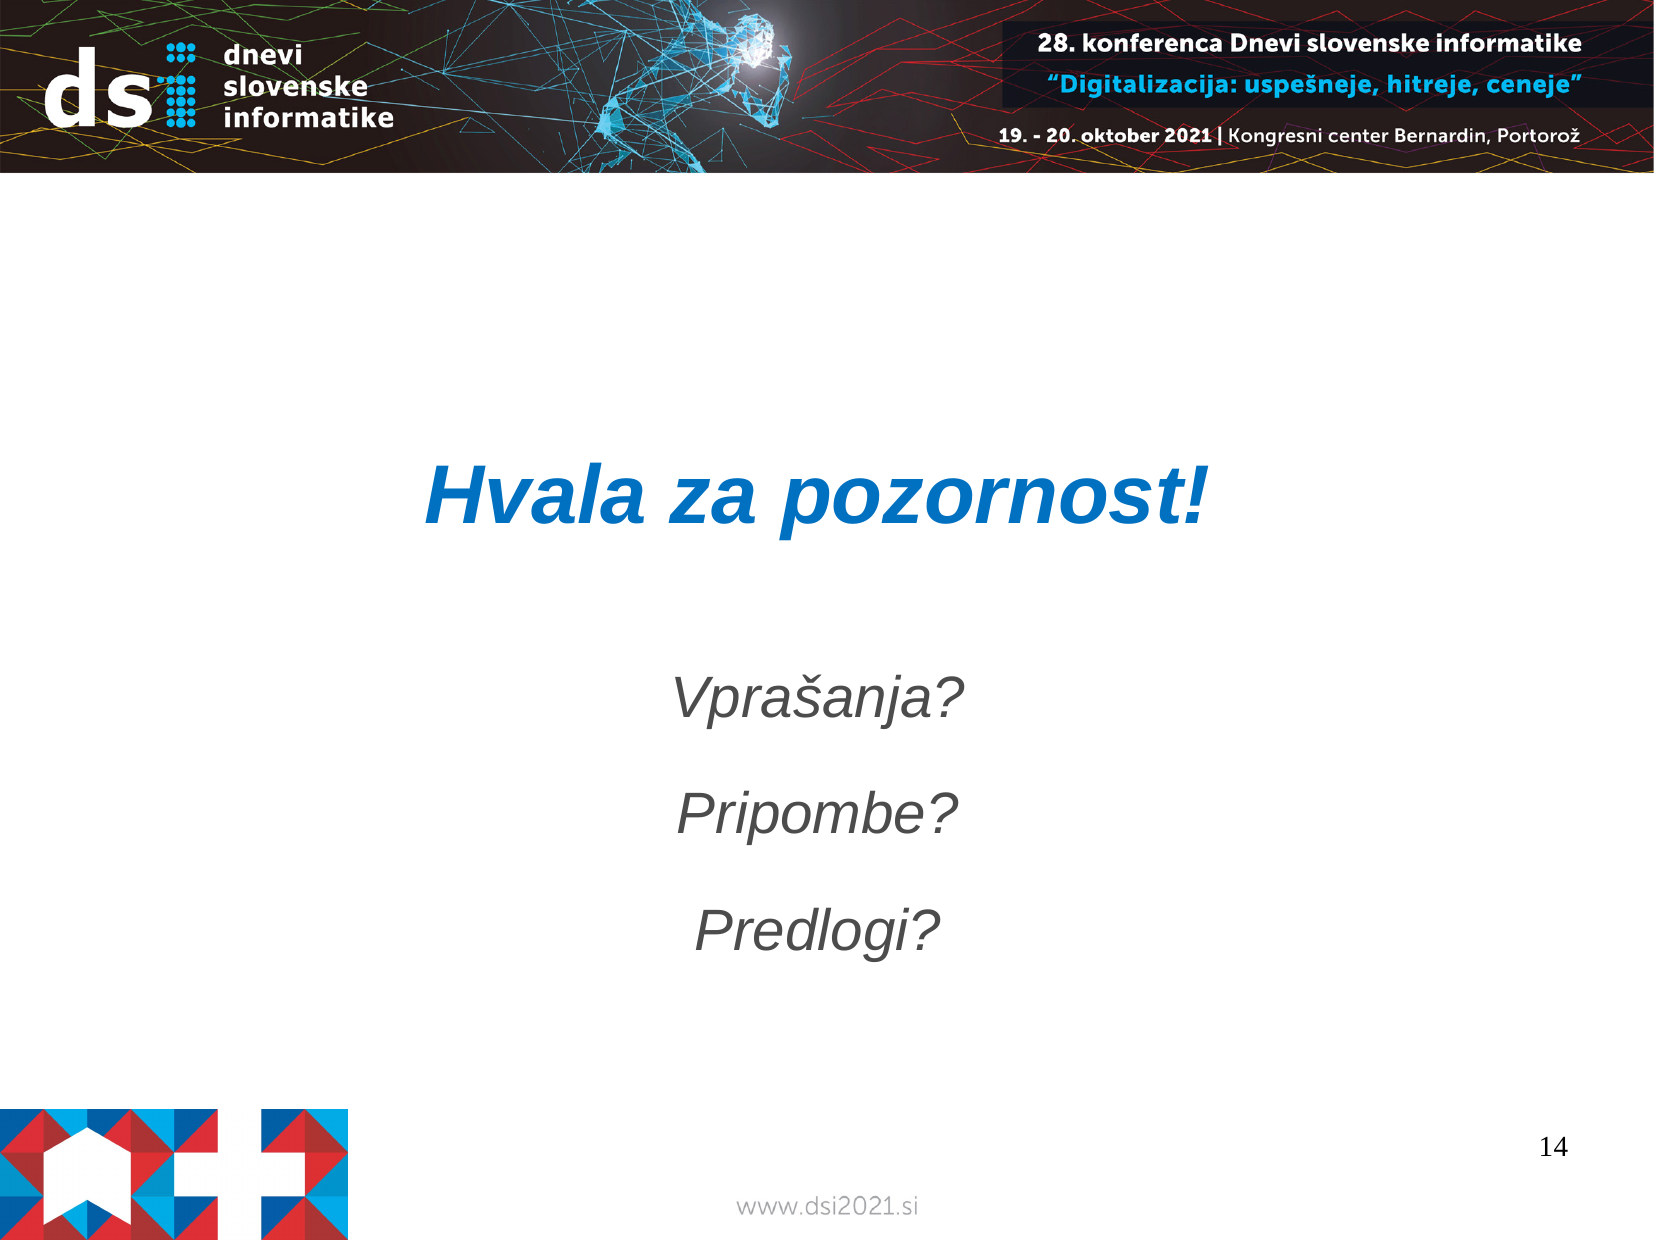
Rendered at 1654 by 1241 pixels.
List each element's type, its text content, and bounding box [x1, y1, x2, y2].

text_box Hvala za pozornost! Vprašanja? Pripombe? Predlogi? [117, 183, 1518, 867]
picture [0, 0, 1654, 1241]
slide_number 14 [1185, 1129, 1569, 1213]
